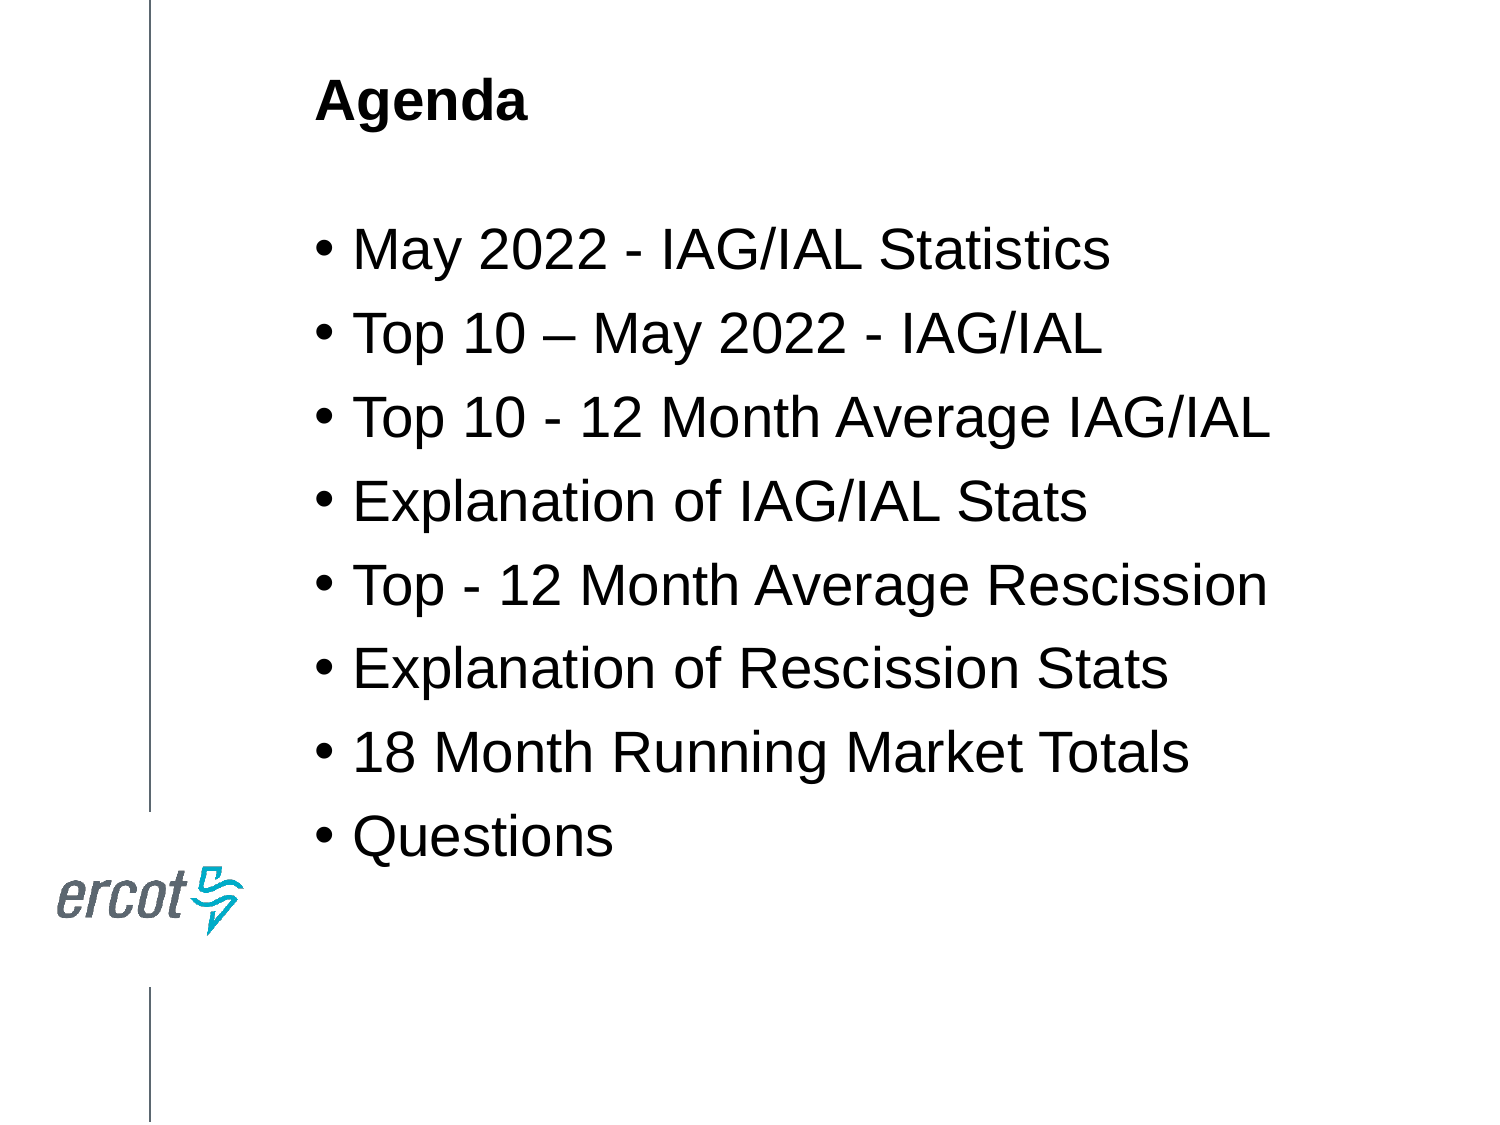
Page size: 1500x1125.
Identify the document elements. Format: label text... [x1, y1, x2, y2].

picture [53, 862, 247, 938]
list Agenda May 2022 - IAG/IAL Statistics Top 10 – May 2022 - IAG/IAL Top 10 - 12 Month Average IAG/IAL Explanation of IAG/IAL Stats Top - 12 Month Average Rescission Explanation of Rescission Stats 18 Month Running Market Totals Questions [300, 62, 1413, 1025]
